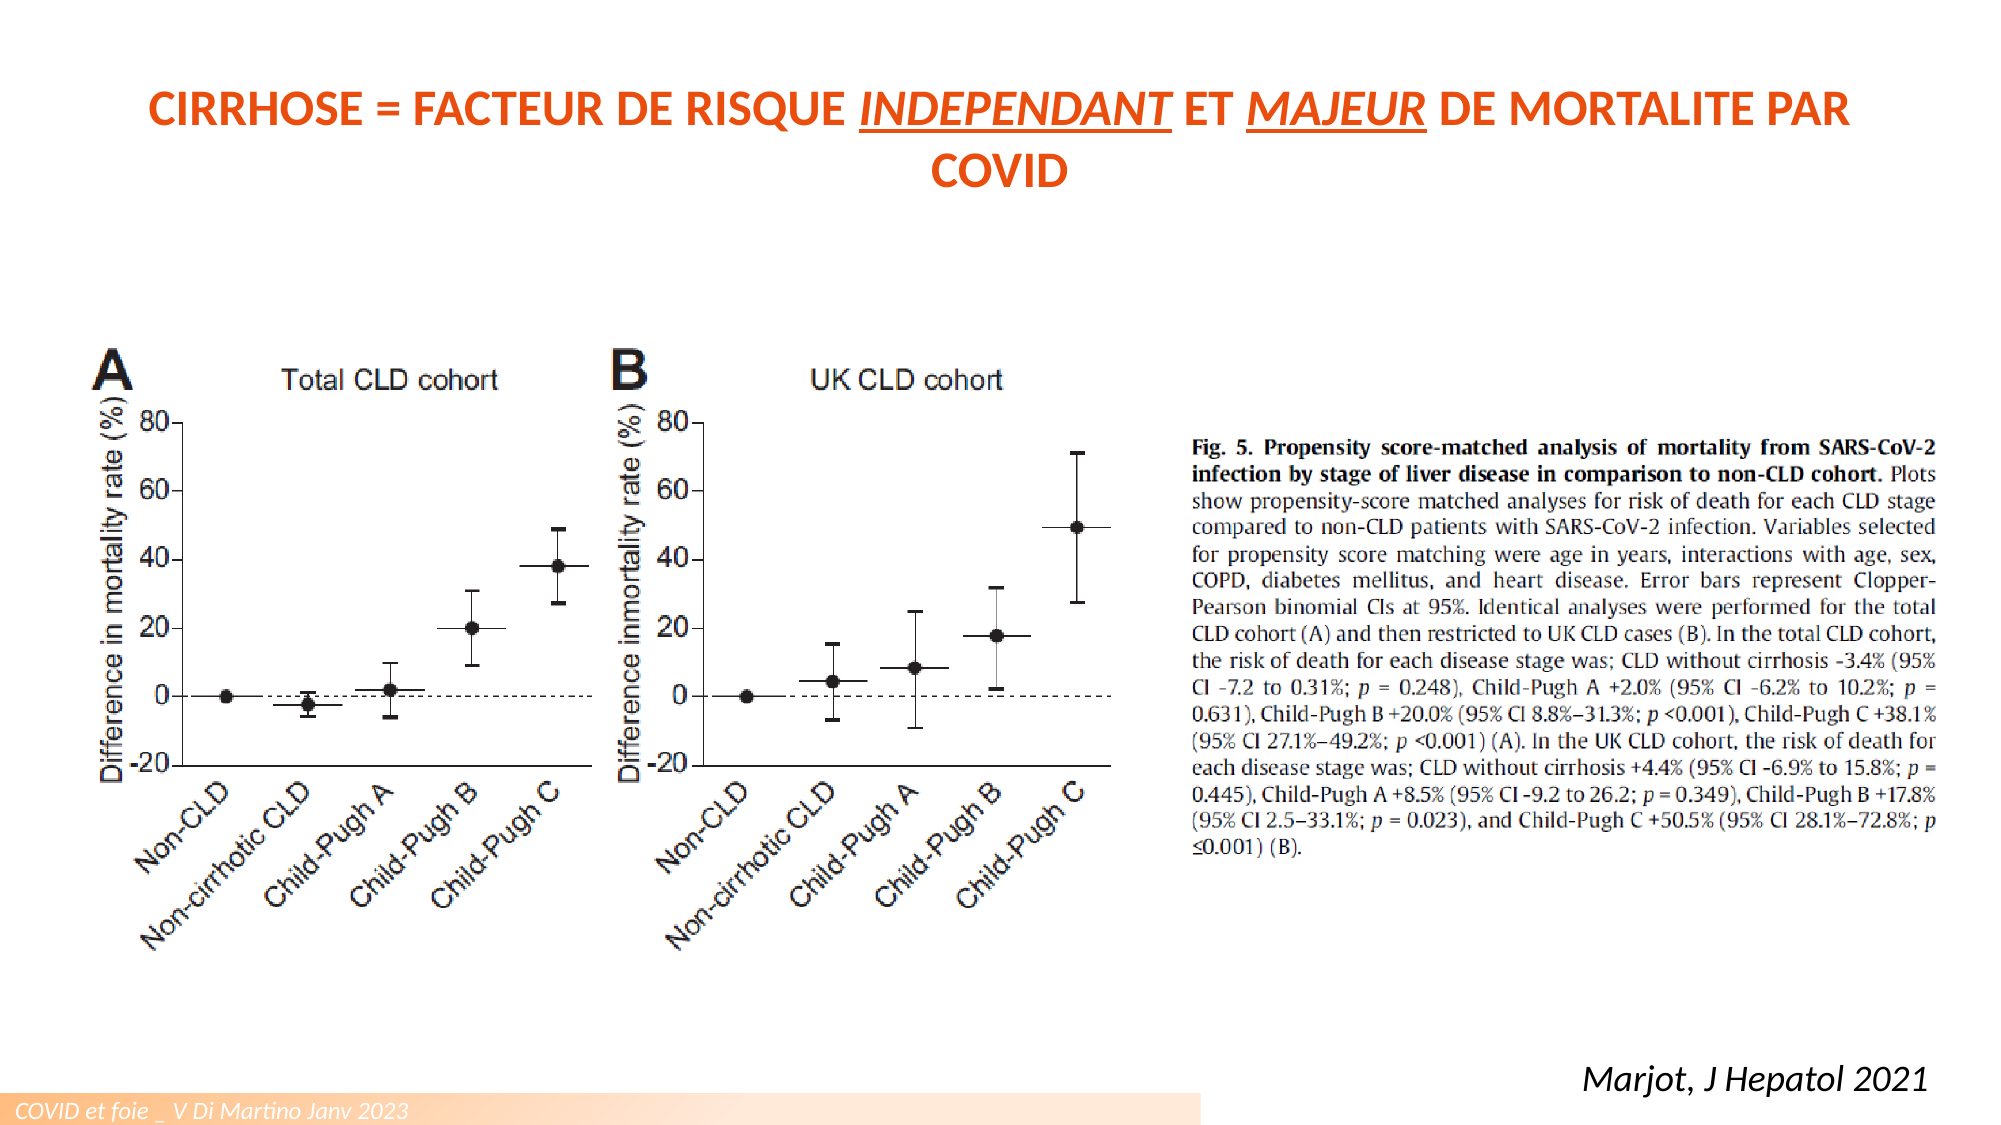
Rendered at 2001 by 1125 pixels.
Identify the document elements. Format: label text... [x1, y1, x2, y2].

title CIRRHOSE = FACTEUR DE RISQUE INDEPENDANT ET MAJEUR DE MORTALITE PAR COVID [102, 66, 1898, 206]
picture [3, 286, 1949, 973]
text_box Marjot, J Hepatol 2021 [1566, 1046, 1949, 1107]
